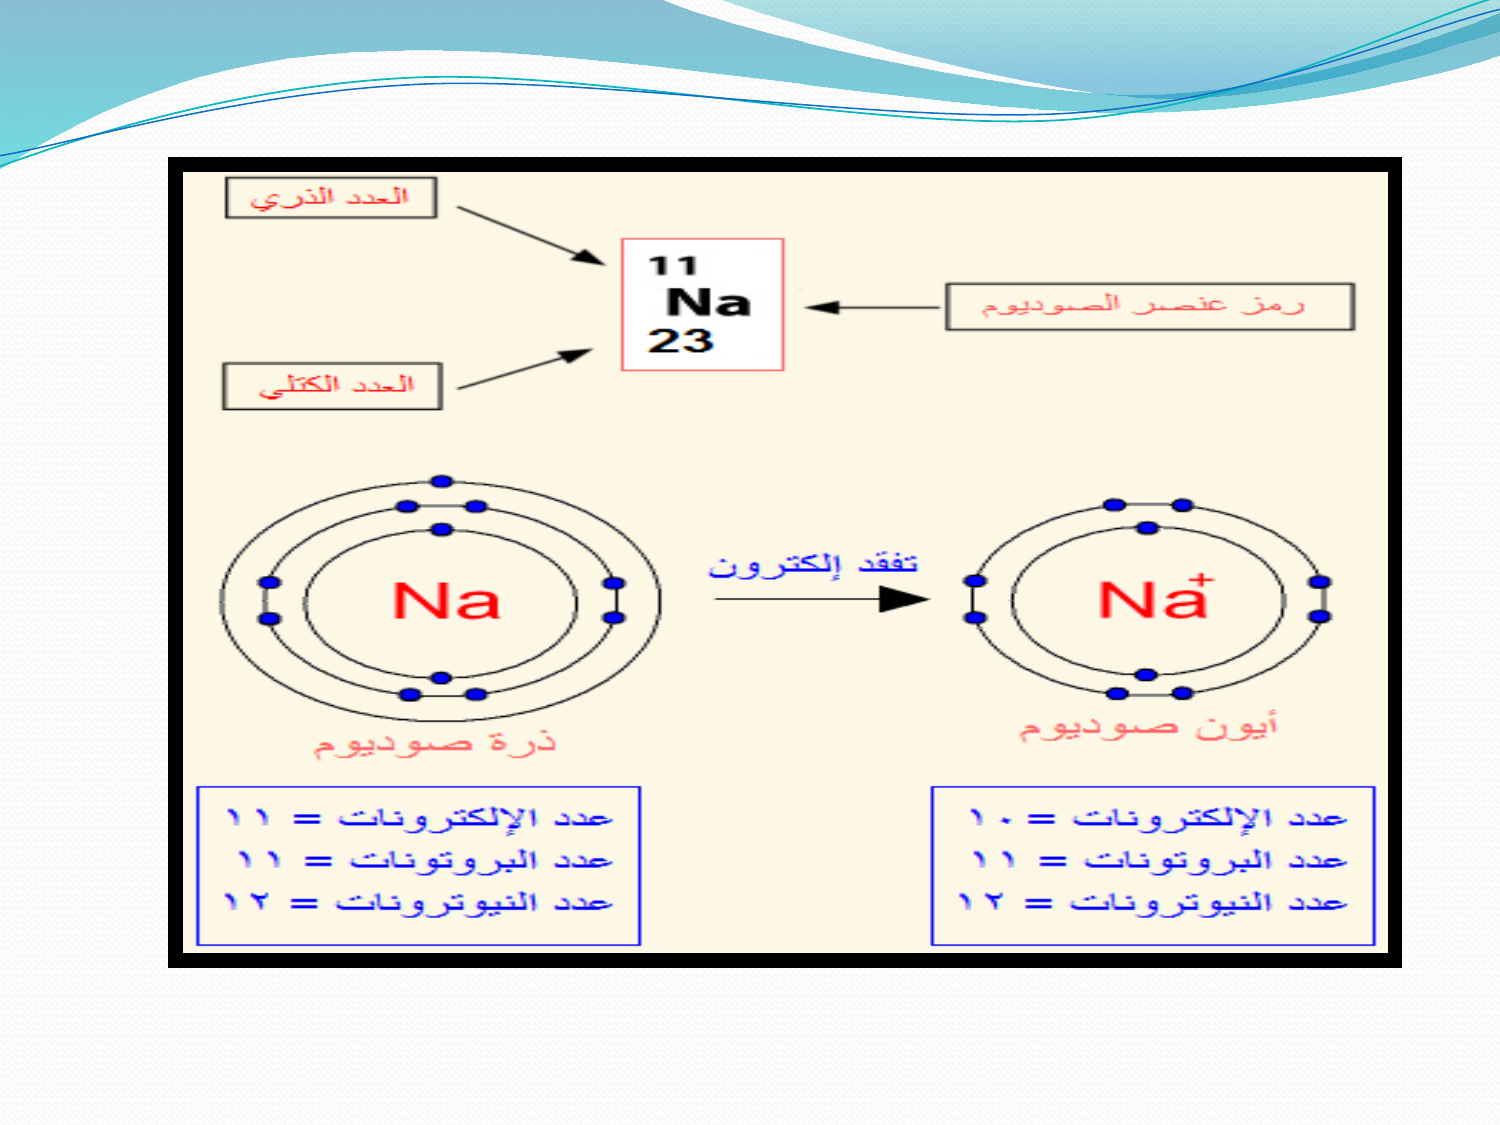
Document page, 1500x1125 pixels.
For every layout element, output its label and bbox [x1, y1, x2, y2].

picture [182, 171, 1389, 954]
